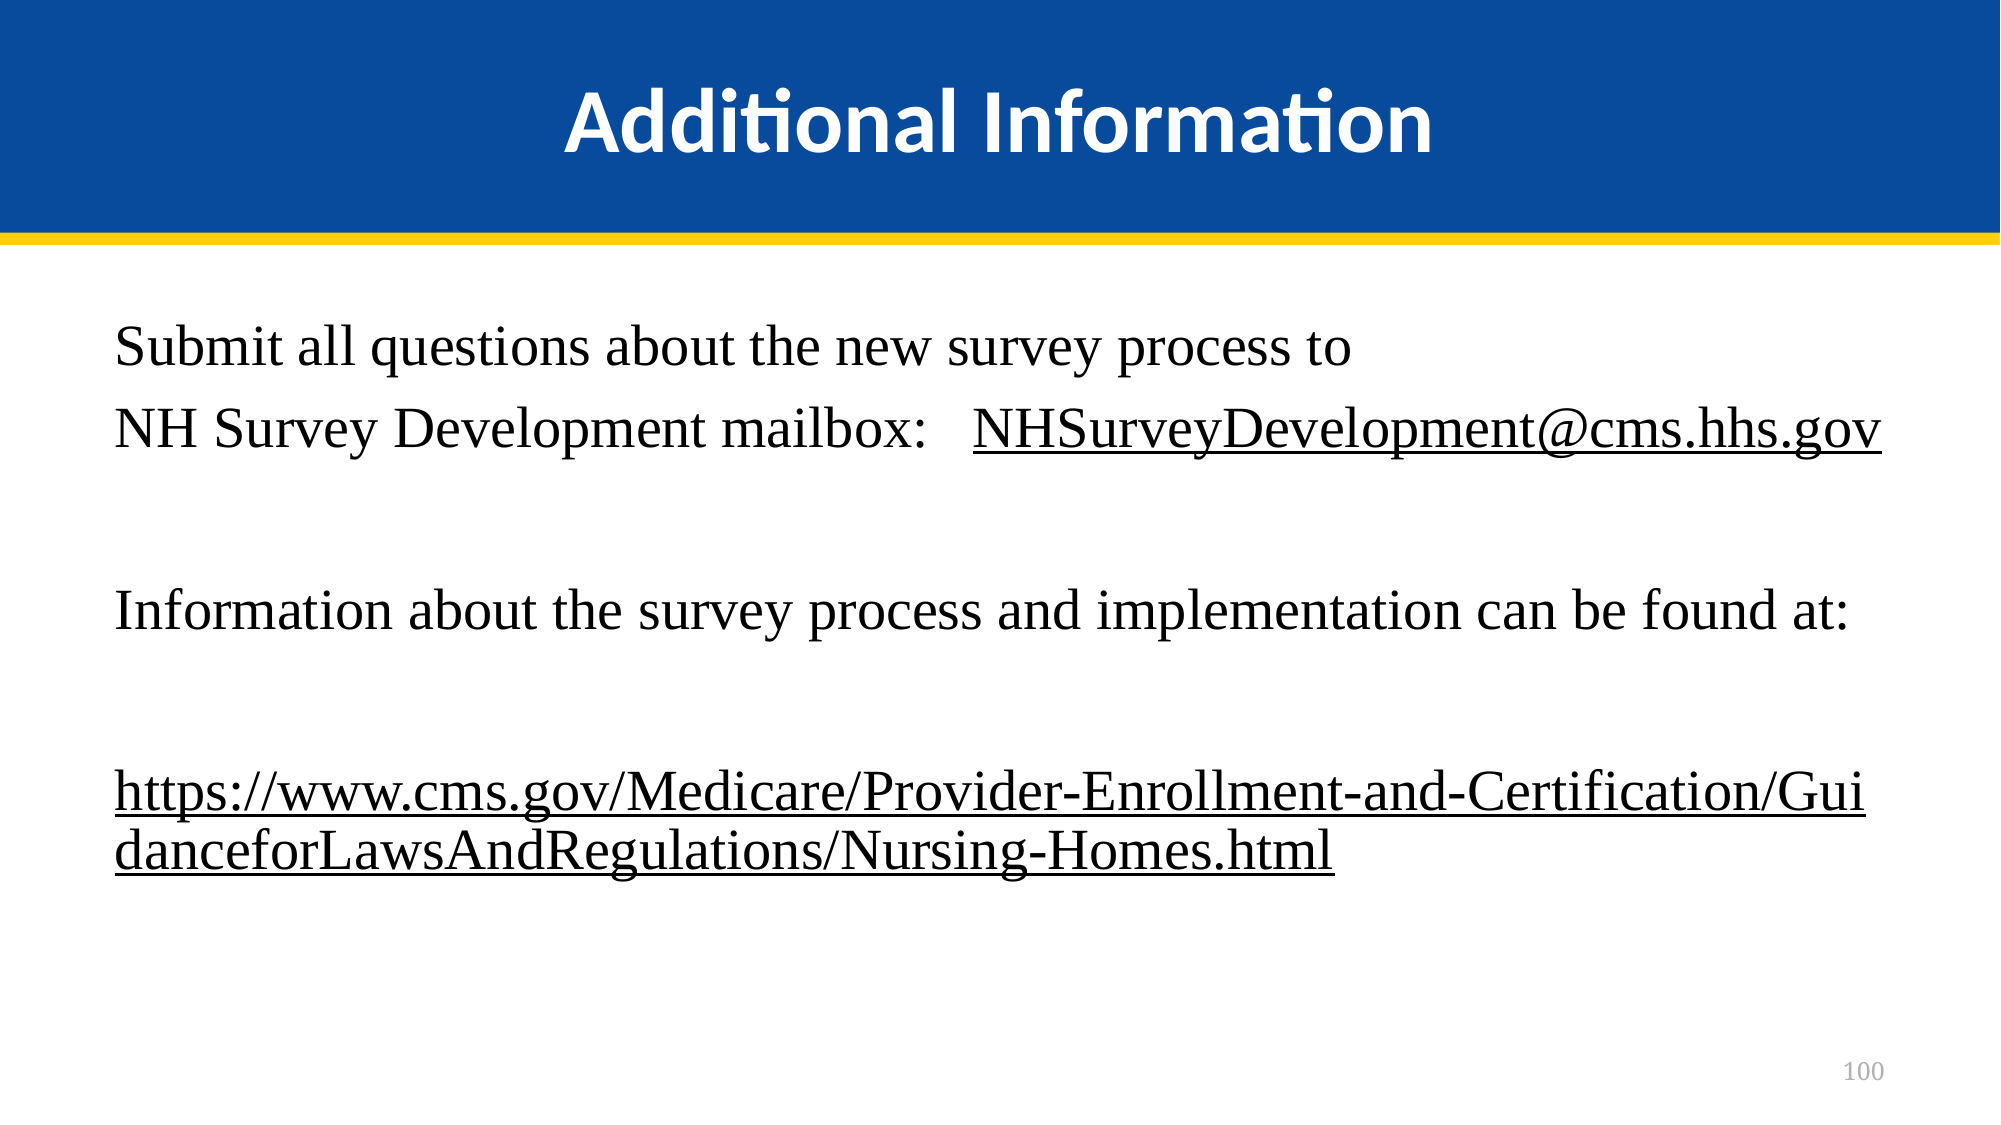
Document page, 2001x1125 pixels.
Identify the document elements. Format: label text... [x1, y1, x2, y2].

title Additional Information [0, 0, 2000, 233]
slide_number 100 [1433, 1042, 1900, 1103]
list Submit all questions about the new survey process to NH Survey Development mailbox: NHSurveyDevelopment@cms.hhs.gov Information about the survey process and implementation can be found at: https://www.cms.gov/Medicare/Provider-Enrollment-and-Certification/GuidanceforLawsAndRegulations/Nursing-Homes.html [99, 299, 1900, 1005]
